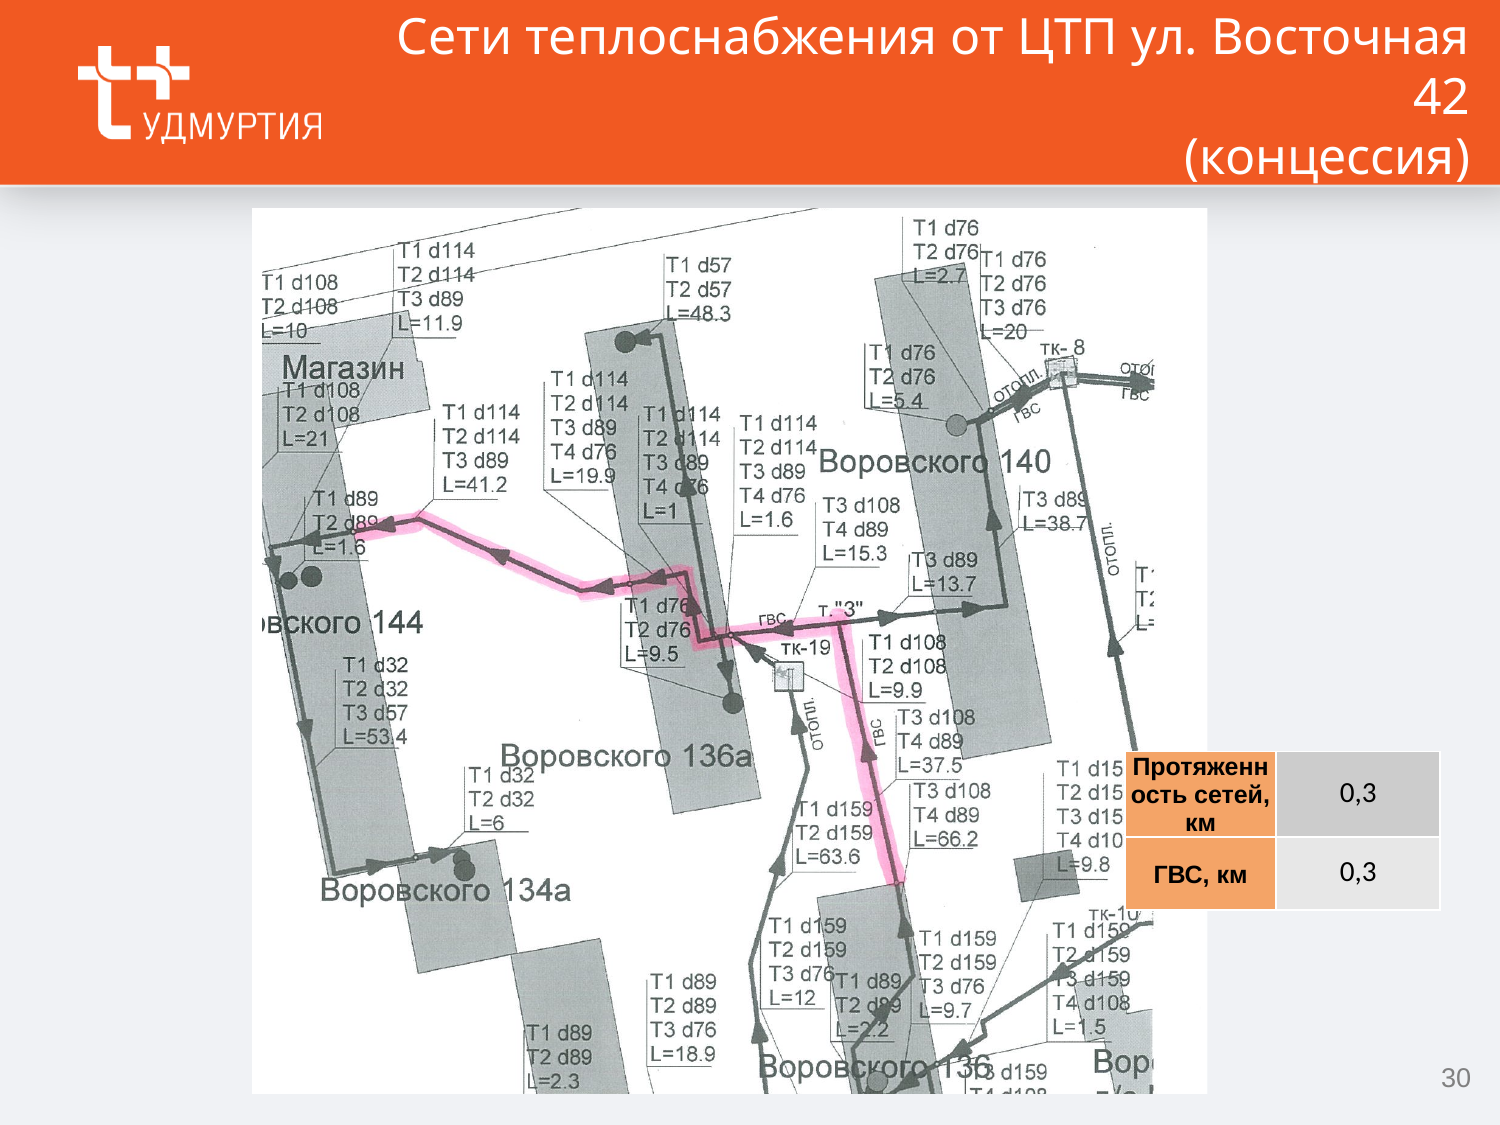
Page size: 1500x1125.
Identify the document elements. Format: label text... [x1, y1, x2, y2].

slide_number 30 [1397, 1060, 1472, 1095]
table_cell 0,3 [1277, 838, 1439, 909]
picture [251, 207, 1208, 1095]
title Сети теплоснабжения от ЦТП ул. Восточная 42 (концессия) [367, 33, 1471, 155]
table_header 0,3 [1277, 752, 1439, 836]
table_cell ГВС, км [1216, 838, 1275, 909]
picture [78, 46, 321, 144]
table_header Протяженность сетей, км [1216, 752, 1275, 836]
